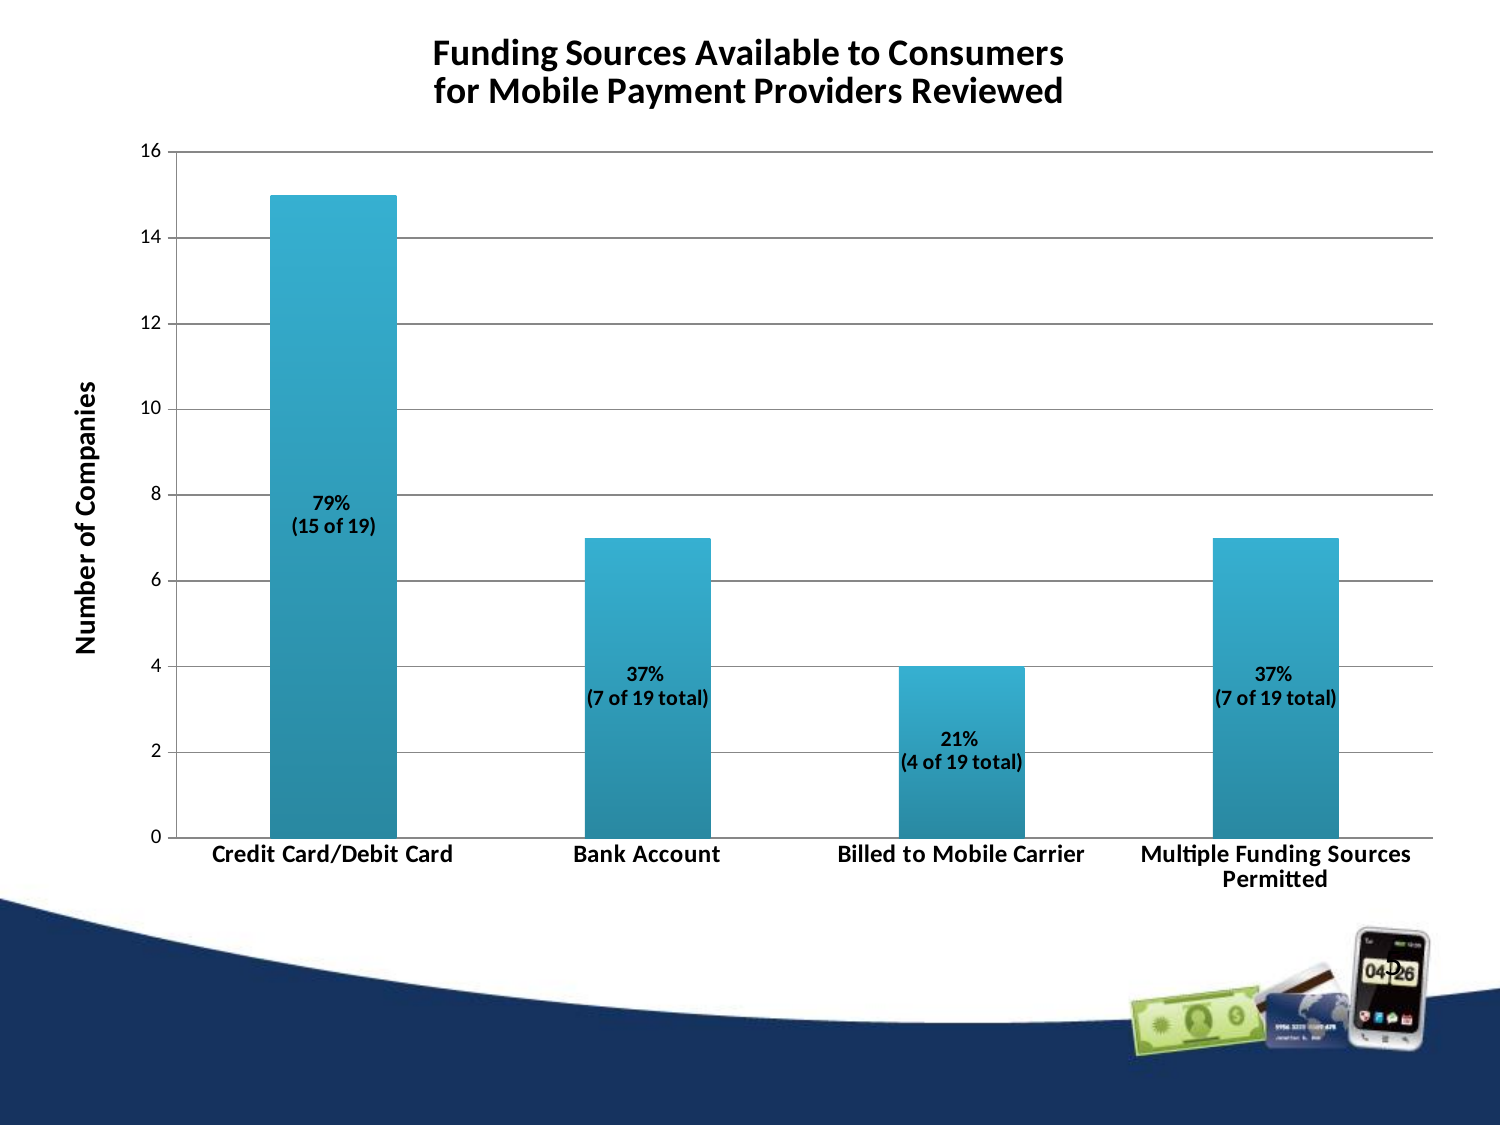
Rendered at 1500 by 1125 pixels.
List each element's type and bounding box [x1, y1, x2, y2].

chart [37, 0, 1462, 913]
picture [0, 0, 1500, 1125]
